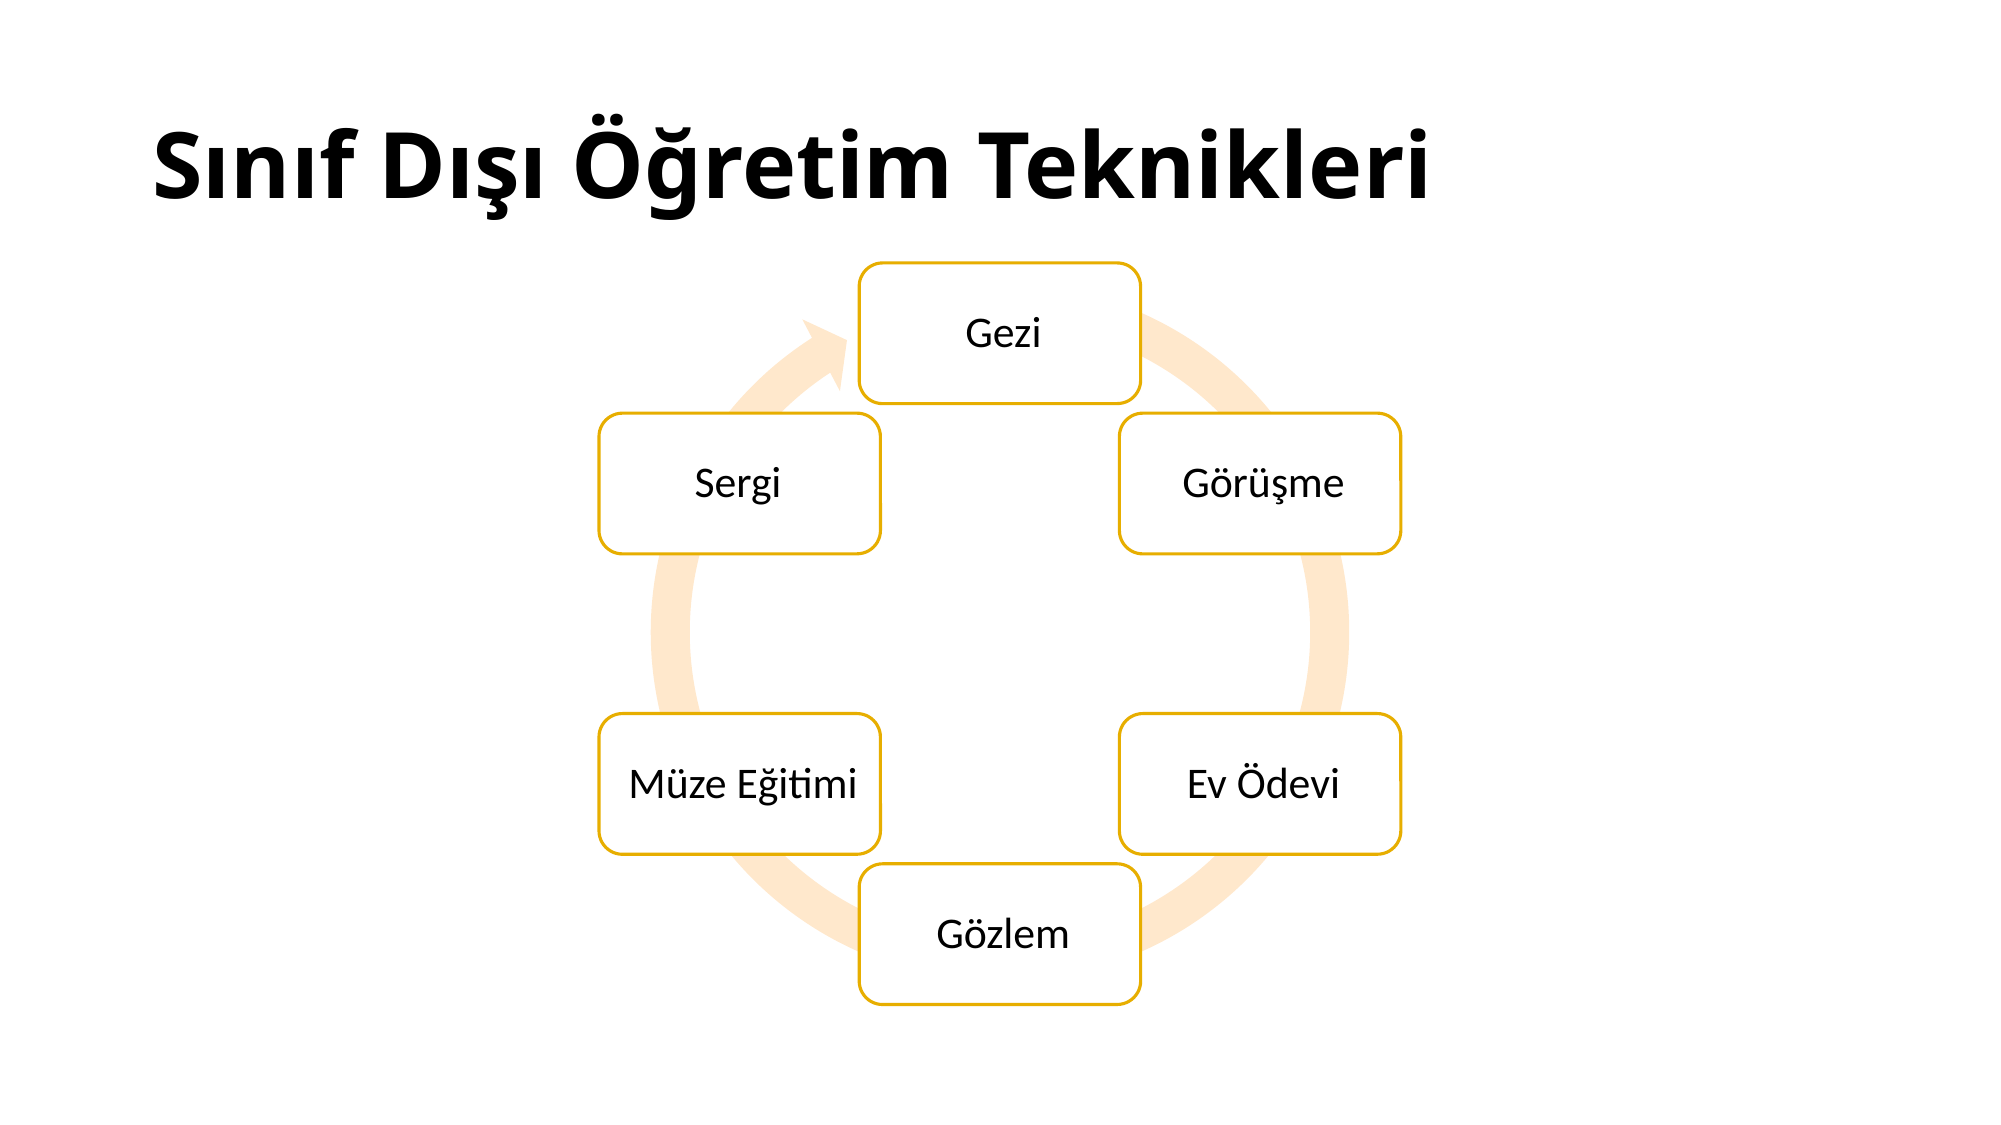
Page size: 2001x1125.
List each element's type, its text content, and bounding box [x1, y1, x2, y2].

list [324, 262, 1675, 1005]
title Sınıf Dışı Öğretim Teknikleri [137, 59, 1863, 278]
